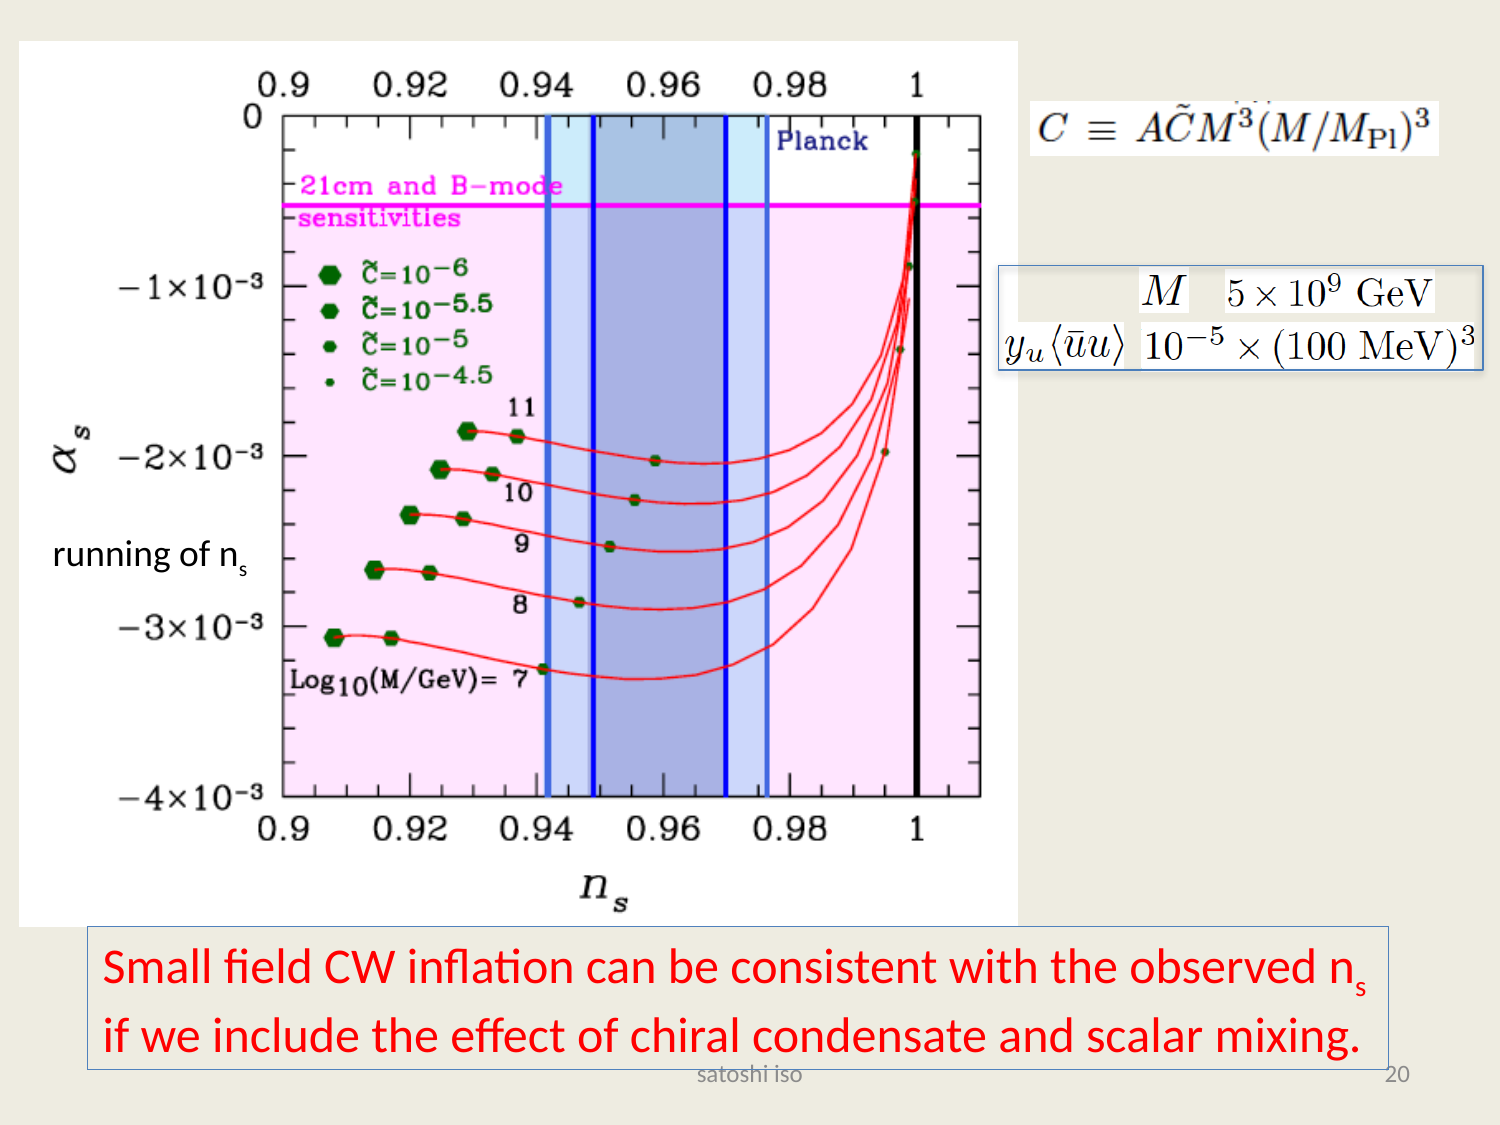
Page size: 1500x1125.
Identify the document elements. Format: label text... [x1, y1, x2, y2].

footer satoshi iso [512, 1070, 988, 1103]
slide_number 20 [1074, 1042, 1425, 1103]
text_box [998, 265, 1484, 373]
text_box Small field CW inflation can be consistent with the observed ns if we include the effect of chiral condensate and scalar mixing. [87, 926, 1389, 1070]
picture [1030, 101, 1439, 156]
picture [18, 41, 1019, 927]
